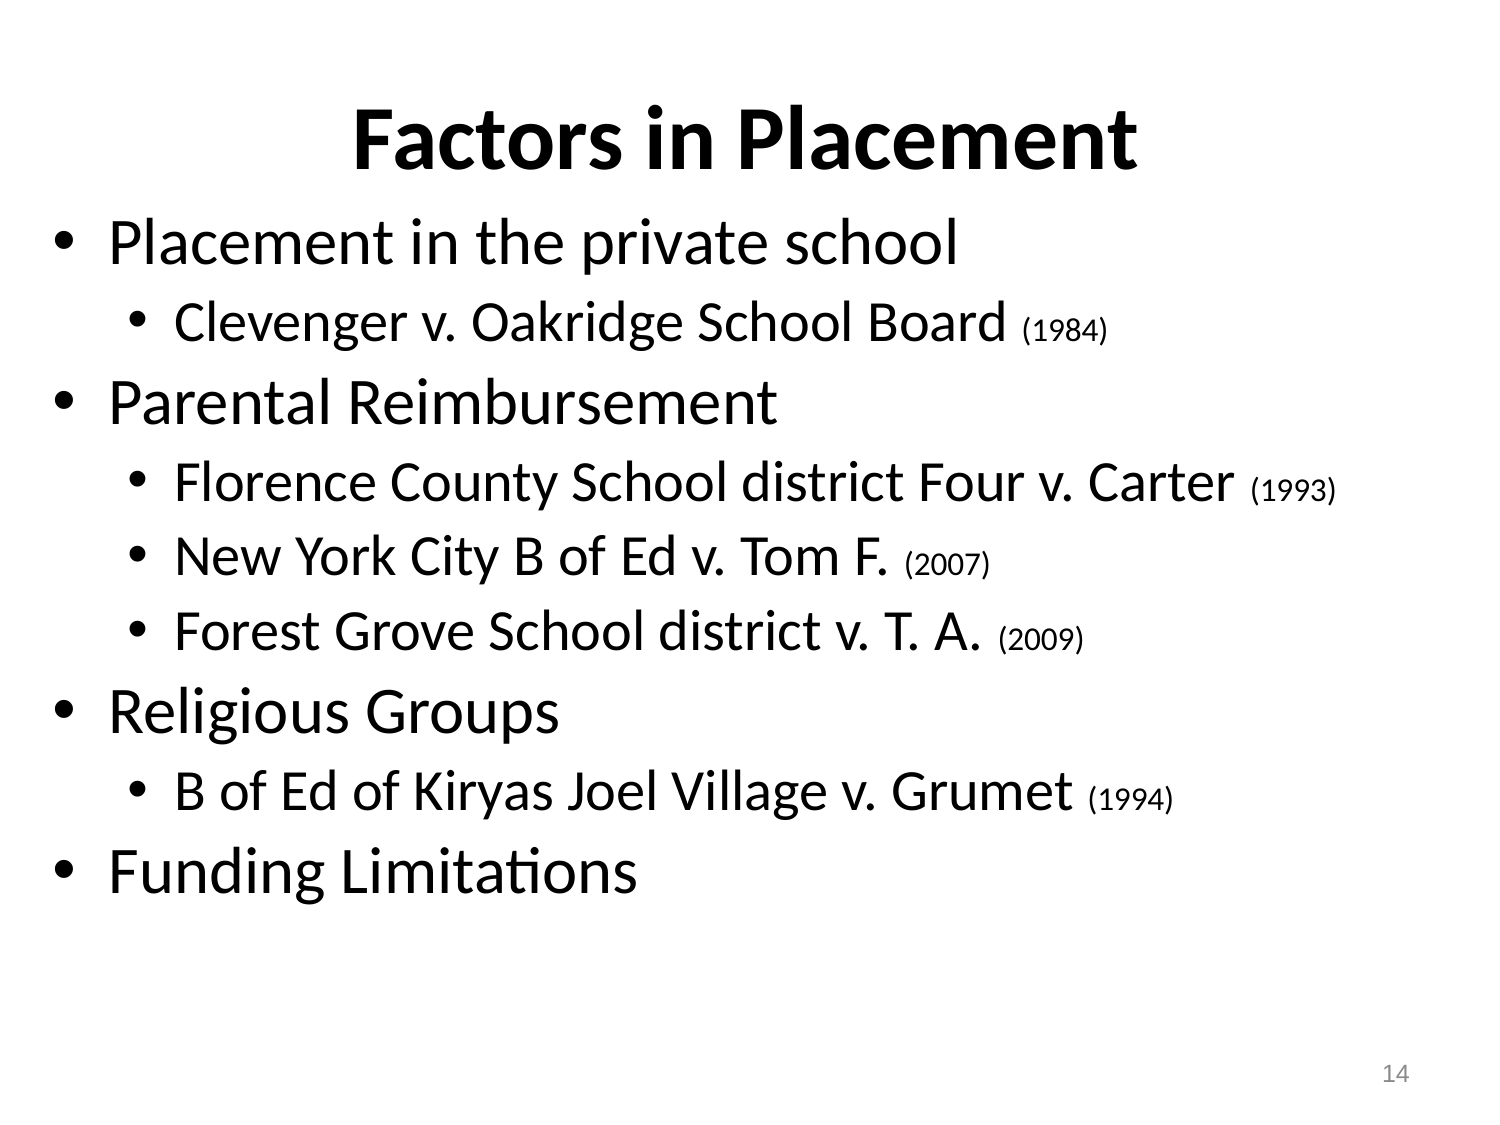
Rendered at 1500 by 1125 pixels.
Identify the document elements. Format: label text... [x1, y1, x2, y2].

list Placement in the private school Clevenger v. Oakridge School Board (1984) Parental Reimbursement Florence County School district Four v. Carter (1993) New York City B of Ed v. Tom F. (2007) Forest Grove School district v. T. A. (2009) Religious Groups B of Ed of Kiryas Joel Village v. Grumet (1994) Funding Limitations [37, 200, 1463, 950]
slide_number 14 [1074, 1042, 1425, 1103]
title Factors in Placement [144, 54, 1349, 196]
